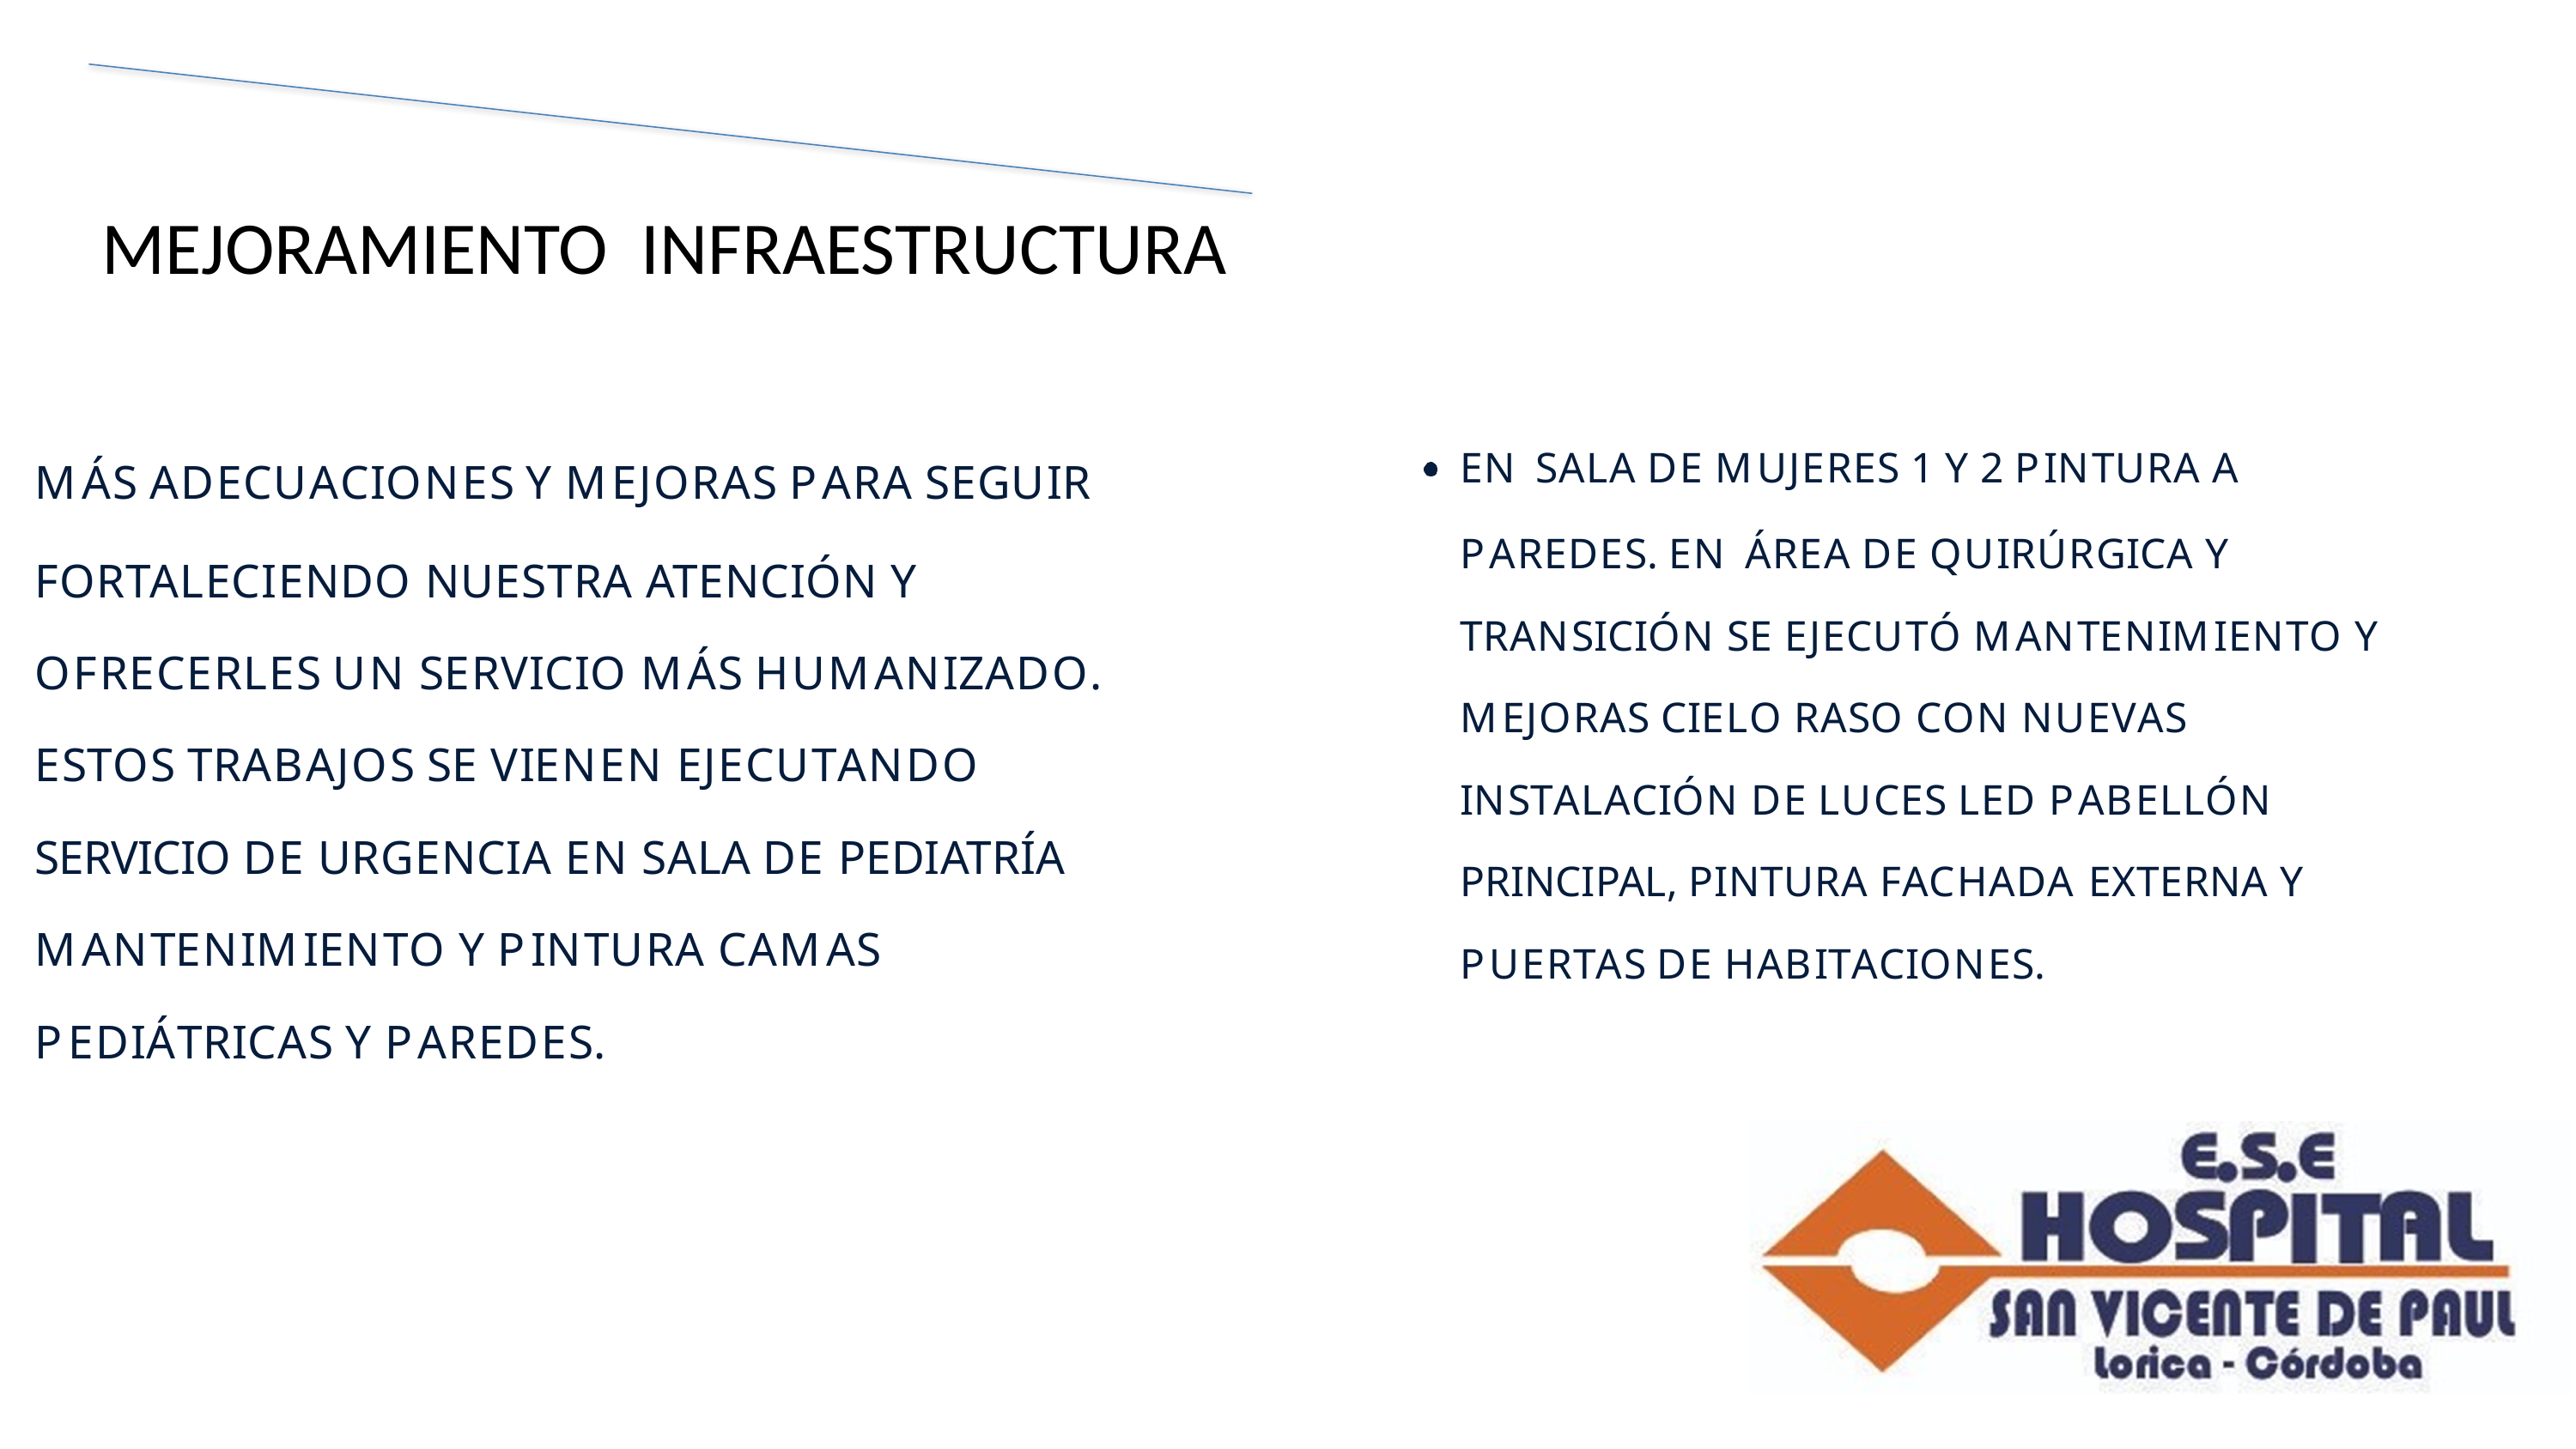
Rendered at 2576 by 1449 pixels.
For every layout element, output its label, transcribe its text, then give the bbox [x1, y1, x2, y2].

picture [1748, 1120, 2573, 1396]
picture [1424, 462, 1438, 476]
text_box EN SALA DE MUJERES 1 Y 2 PINTURA A PAREDES. EN ÁREA DE QUIRÚRGICA Y TRANSICIÓN SE EJECUTÓ MANTENIMIENTO Y MEJORAS CIELO RASO CON NUEVAS INSTALACIÓN DE LUCES LED PABELLÓN PRINCIPAL, PINTURA FACHADA EXTERNA Y PUERTAS DE HABITACIONES. [1458, 440, 2413, 987]
text_box MÁS ADECUACIONES Y MEJORAS PARA SEGUIR FORTALECIENDO NUESTRA ATENCIÓN Y OFRECERLES UN SERVICIO MÁS HUMANIZADO. ESTOS TRABAJOS SE VIENEN EJECUTANDO SERVICIO DE URGENCIA EN SALA DE PEDIATRÍA MANTENIMIENTO Y PINTURA CAMAS PEDIÁTRICAS Y PAREDES. [33, 452, 1168, 1068]
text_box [88, 64, 1253, 324]
